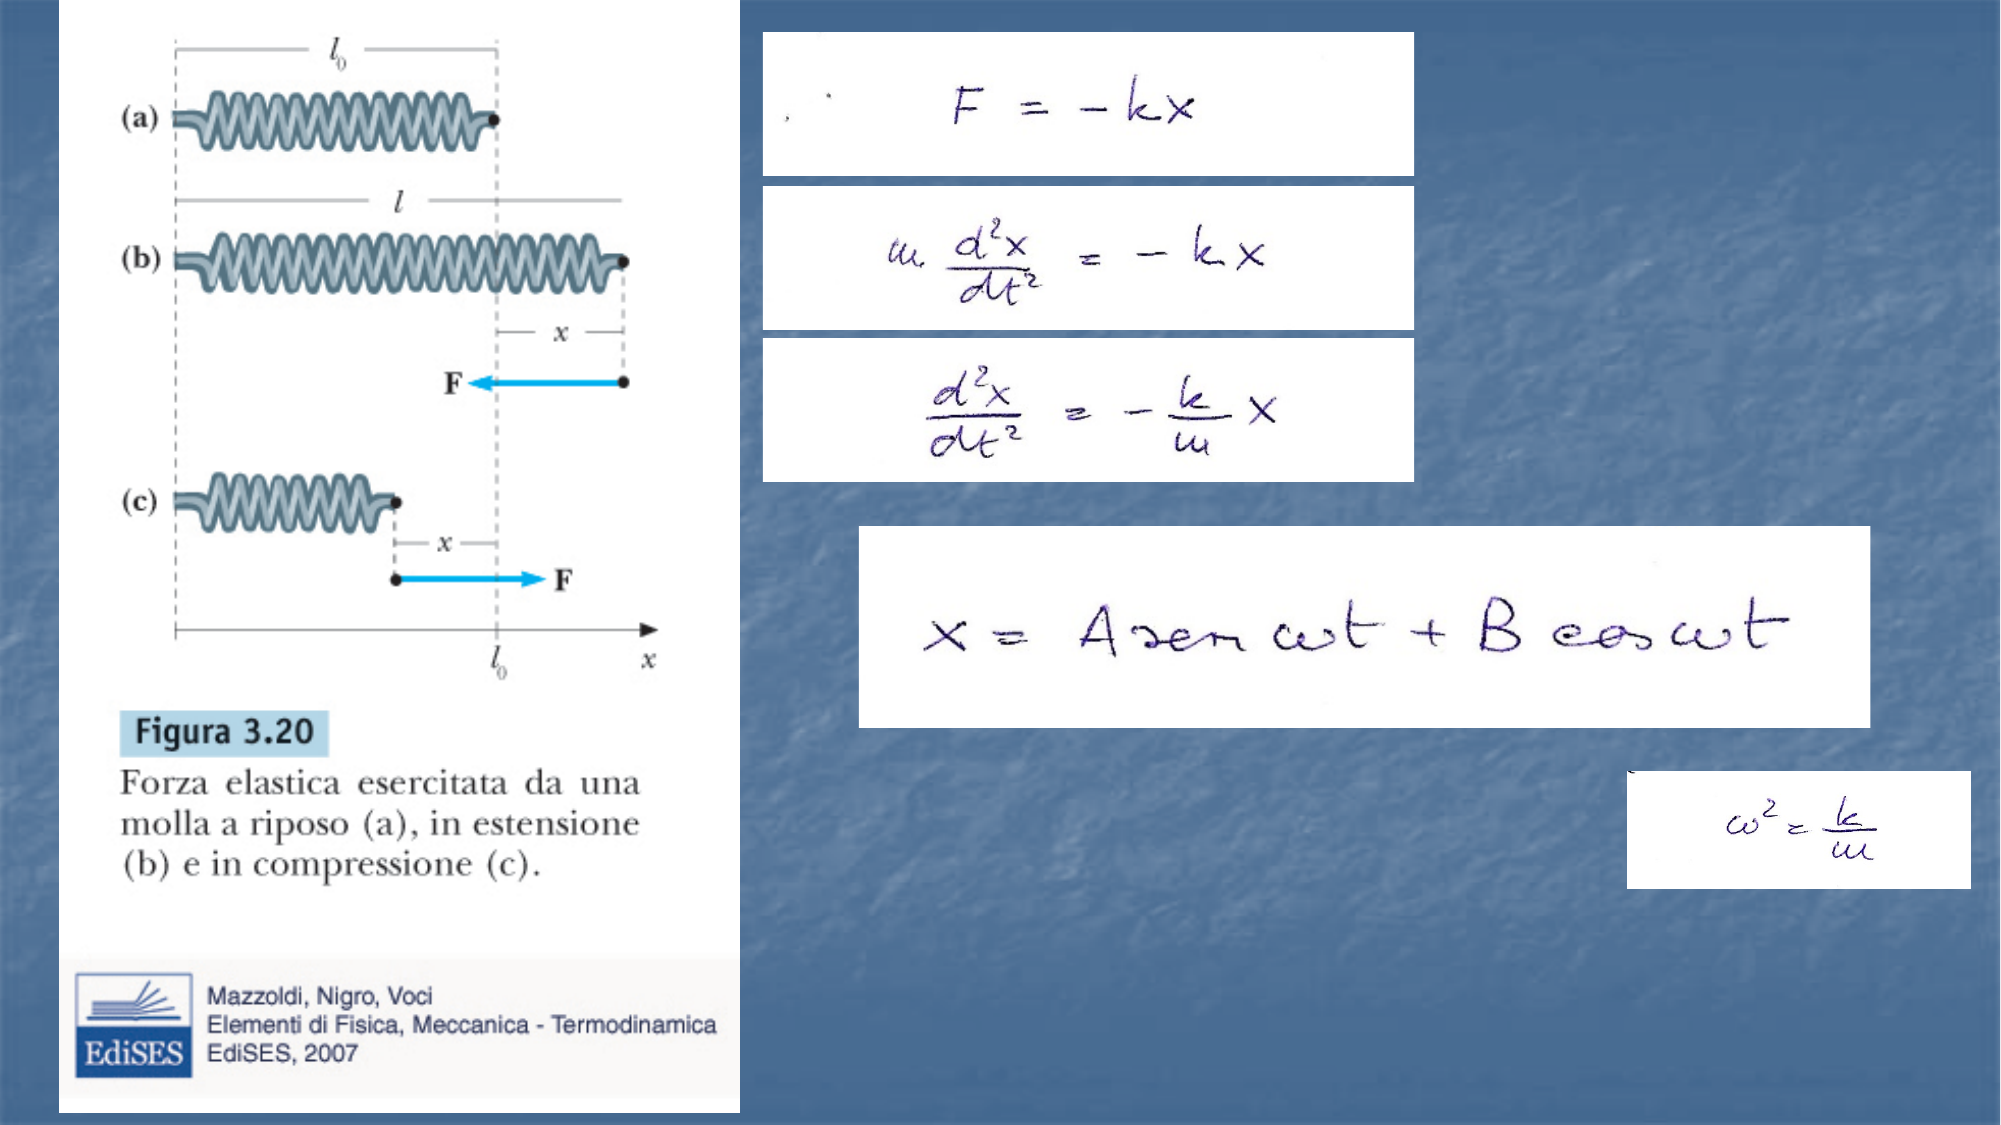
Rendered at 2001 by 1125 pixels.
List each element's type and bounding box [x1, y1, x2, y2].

list [58, 0, 740, 1113]
picture [762, 338, 1415, 482]
picture [1626, 771, 1972, 890]
picture [858, 526, 1871, 729]
picture [762, 186, 1415, 330]
picture [762, 32, 1415, 177]
